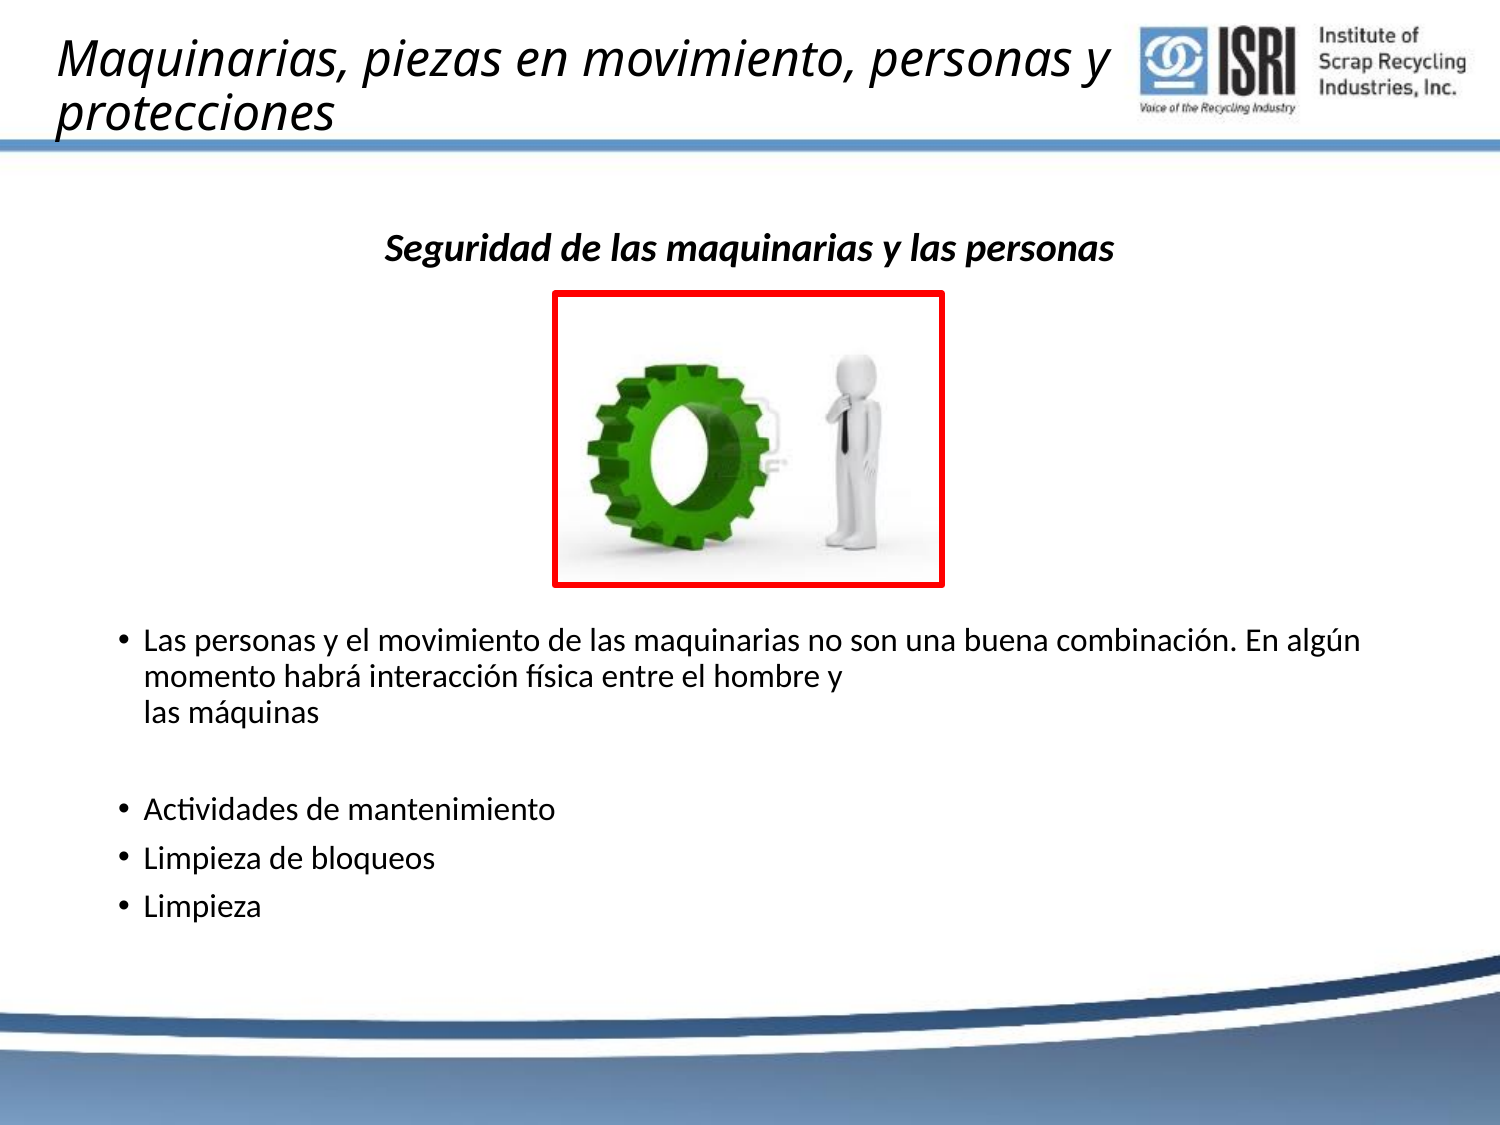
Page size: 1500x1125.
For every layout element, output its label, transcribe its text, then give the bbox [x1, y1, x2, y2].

list Seguridad de las maquinarias y las personas Las personas y el movimiento de las maquinarias no son una buena combinación. En algún momento habrá interacción física entre el hombre y las máquinas Actividades de mantenimiento Limpieza de bloqueos Limpieza [103, 219, 1397, 934]
title Maquinarias, piezas en movimiento, personas y protecciones [41, 0, 1336, 197]
picture [0, 0, 1500, 1125]
